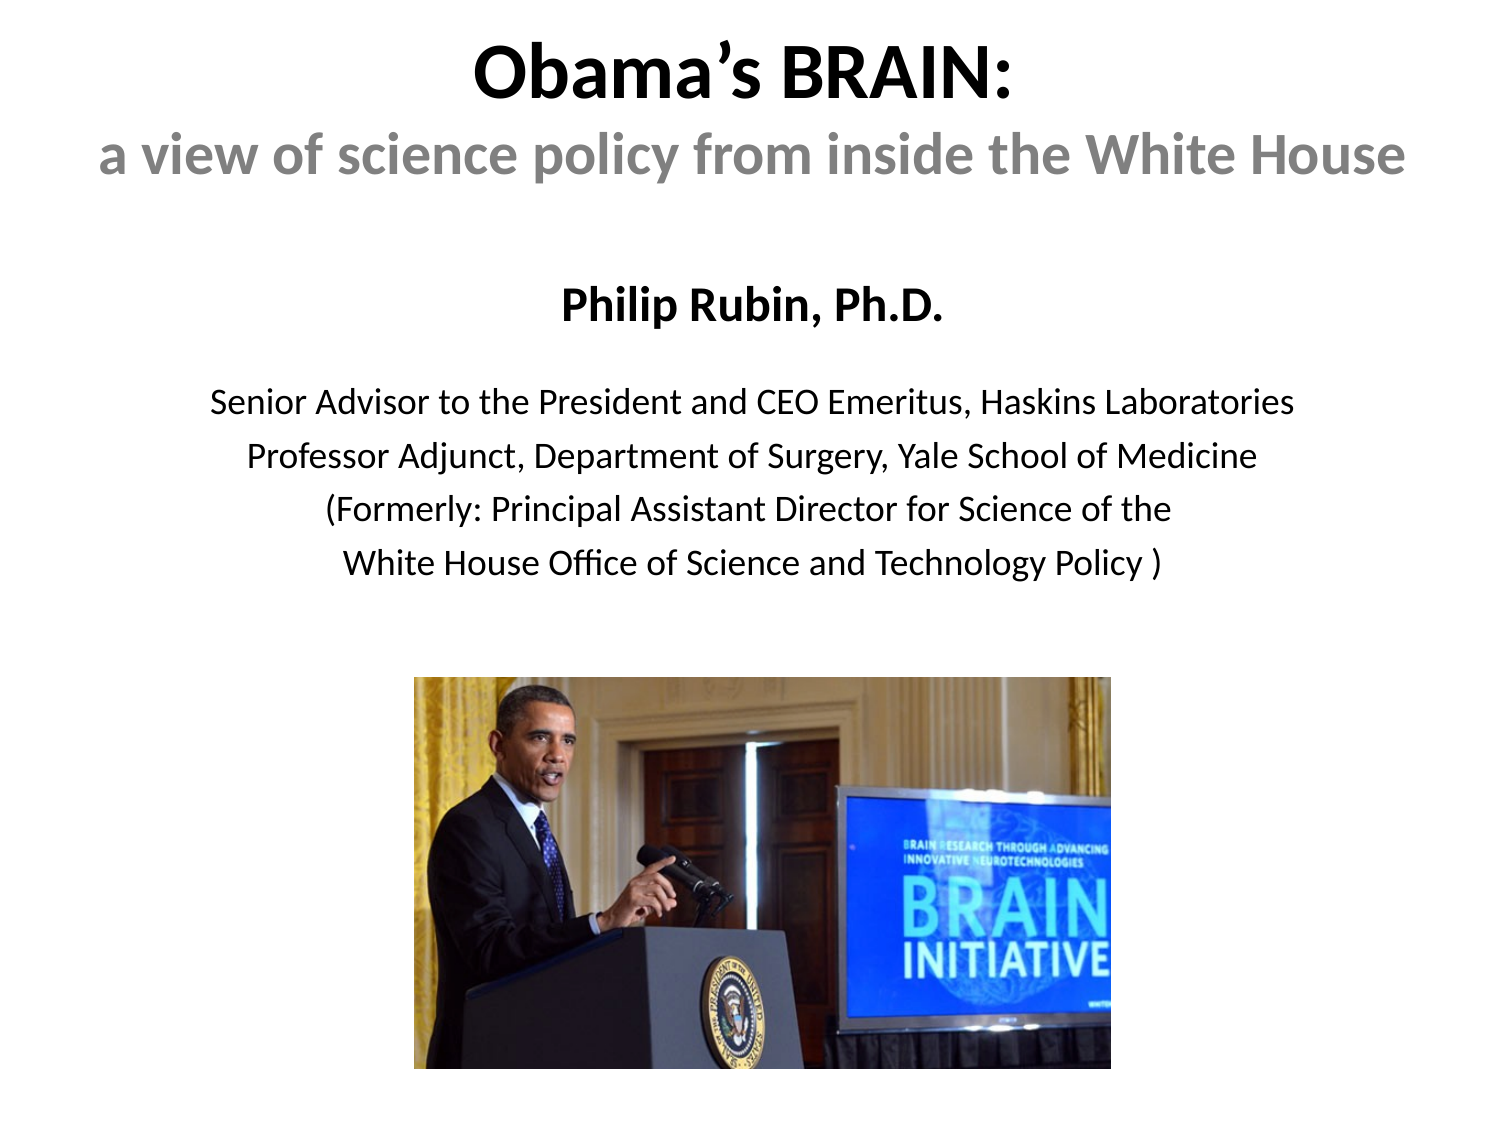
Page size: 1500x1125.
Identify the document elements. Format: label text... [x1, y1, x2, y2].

text_box Obama’s BRAIN: a view of science policy from inside the White House [78, 18, 1429, 207]
text_box Philip Rubin, Ph.D. Senior Advisor to the President and CEO Emeritus, Haskins Laboratories Professor Adjunct, Department of Surgery, Yale School of Medicine (Formerly: Principal Assistant Director for Science of the White House Office of Science and Technology Policy ) [78, 271, 1429, 660]
picture [414, 676, 1111, 1069]
